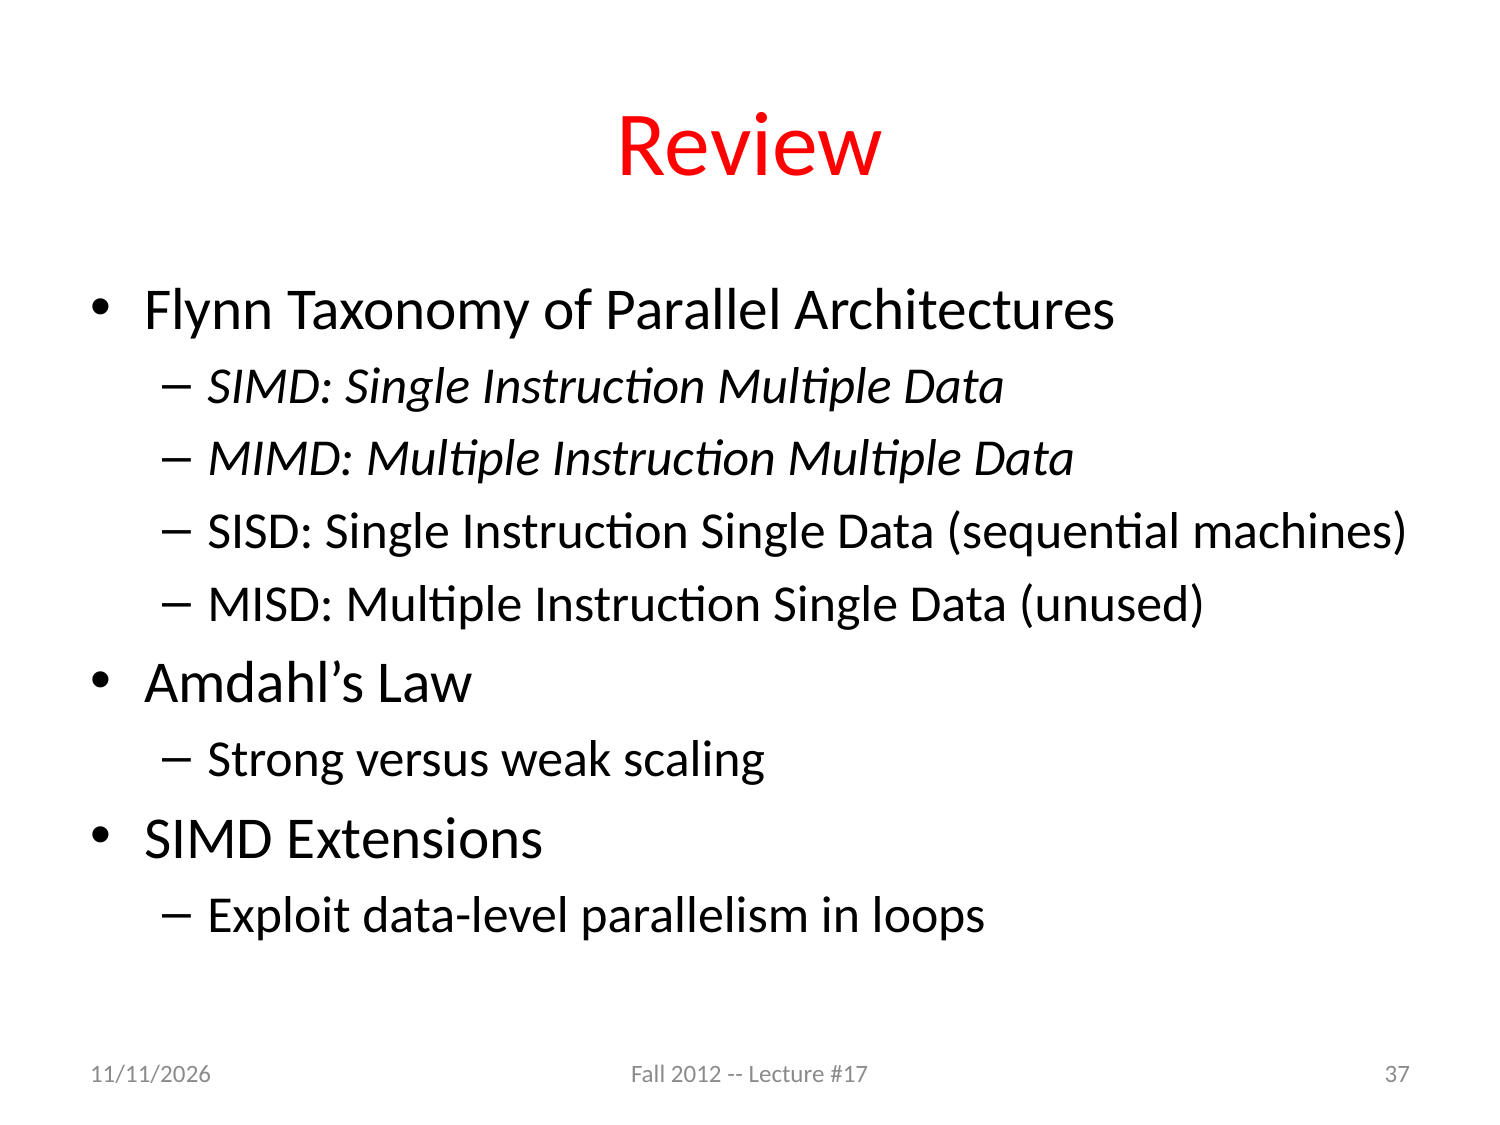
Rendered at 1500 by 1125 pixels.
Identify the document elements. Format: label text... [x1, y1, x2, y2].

list Flynn Taxonomy of Parallel Architectures SIMD: Single Instruction Multiple Data MIMD: Multiple Instruction Multiple Data SISD: Single Instruction Single Data (sequential machines) MISD: Multiple Instruction Single Data (unused) Amdahl’s Law Strong versus weak scaling SIMD Extensions Exploit data-level parallelism in loops [75, 262, 1425, 1005]
slide_number 37 [1074, 1042, 1425, 1103]
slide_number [75, 1042, 425, 1103]
footer Fall 2012 -- Lecture #17 [512, 1042, 988, 1103]
title Review [75, 45, 1425, 233]
